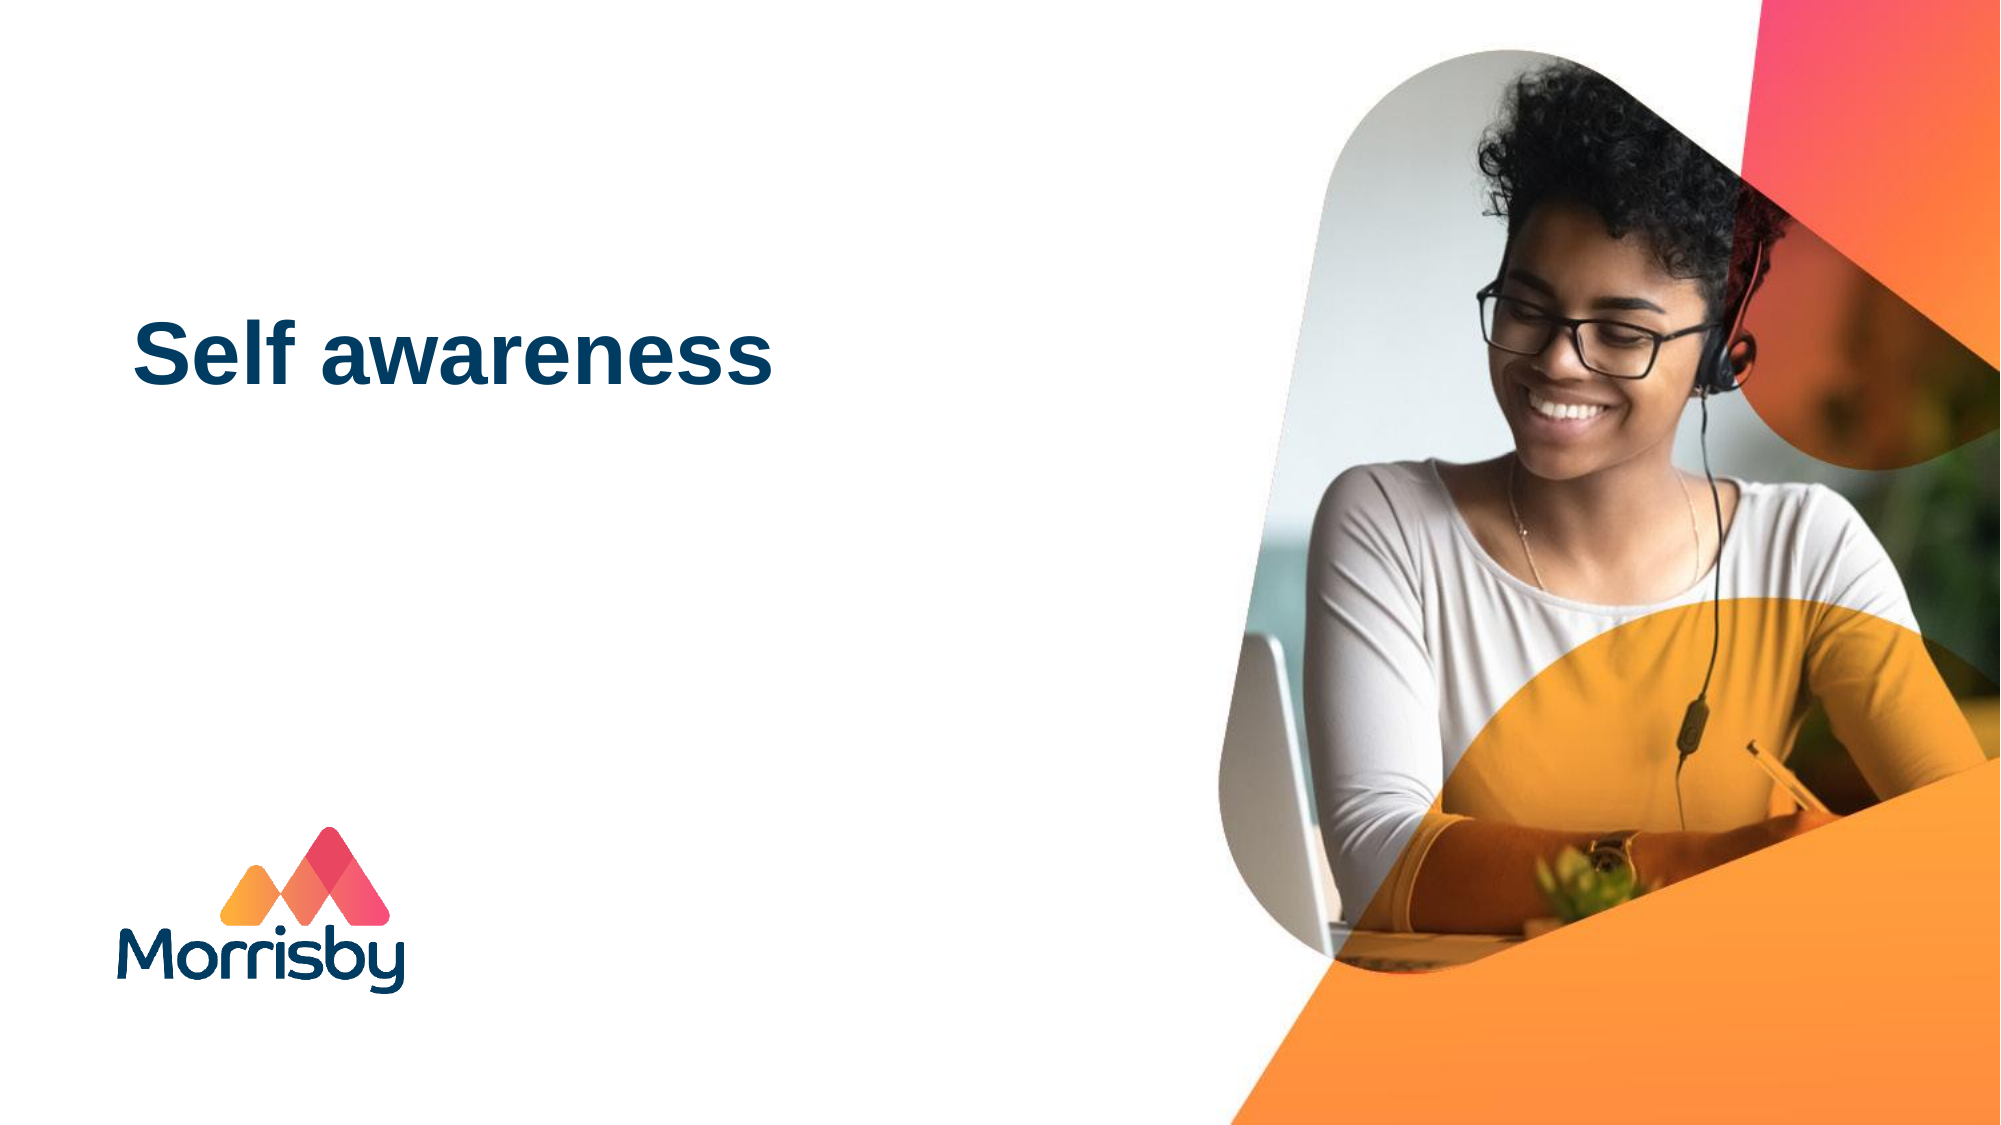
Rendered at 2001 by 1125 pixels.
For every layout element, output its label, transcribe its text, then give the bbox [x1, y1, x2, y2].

picture [117, 827, 404, 994]
picture [1181, 0, 2000, 1125]
title Self awareness [117, 228, 948, 470]
